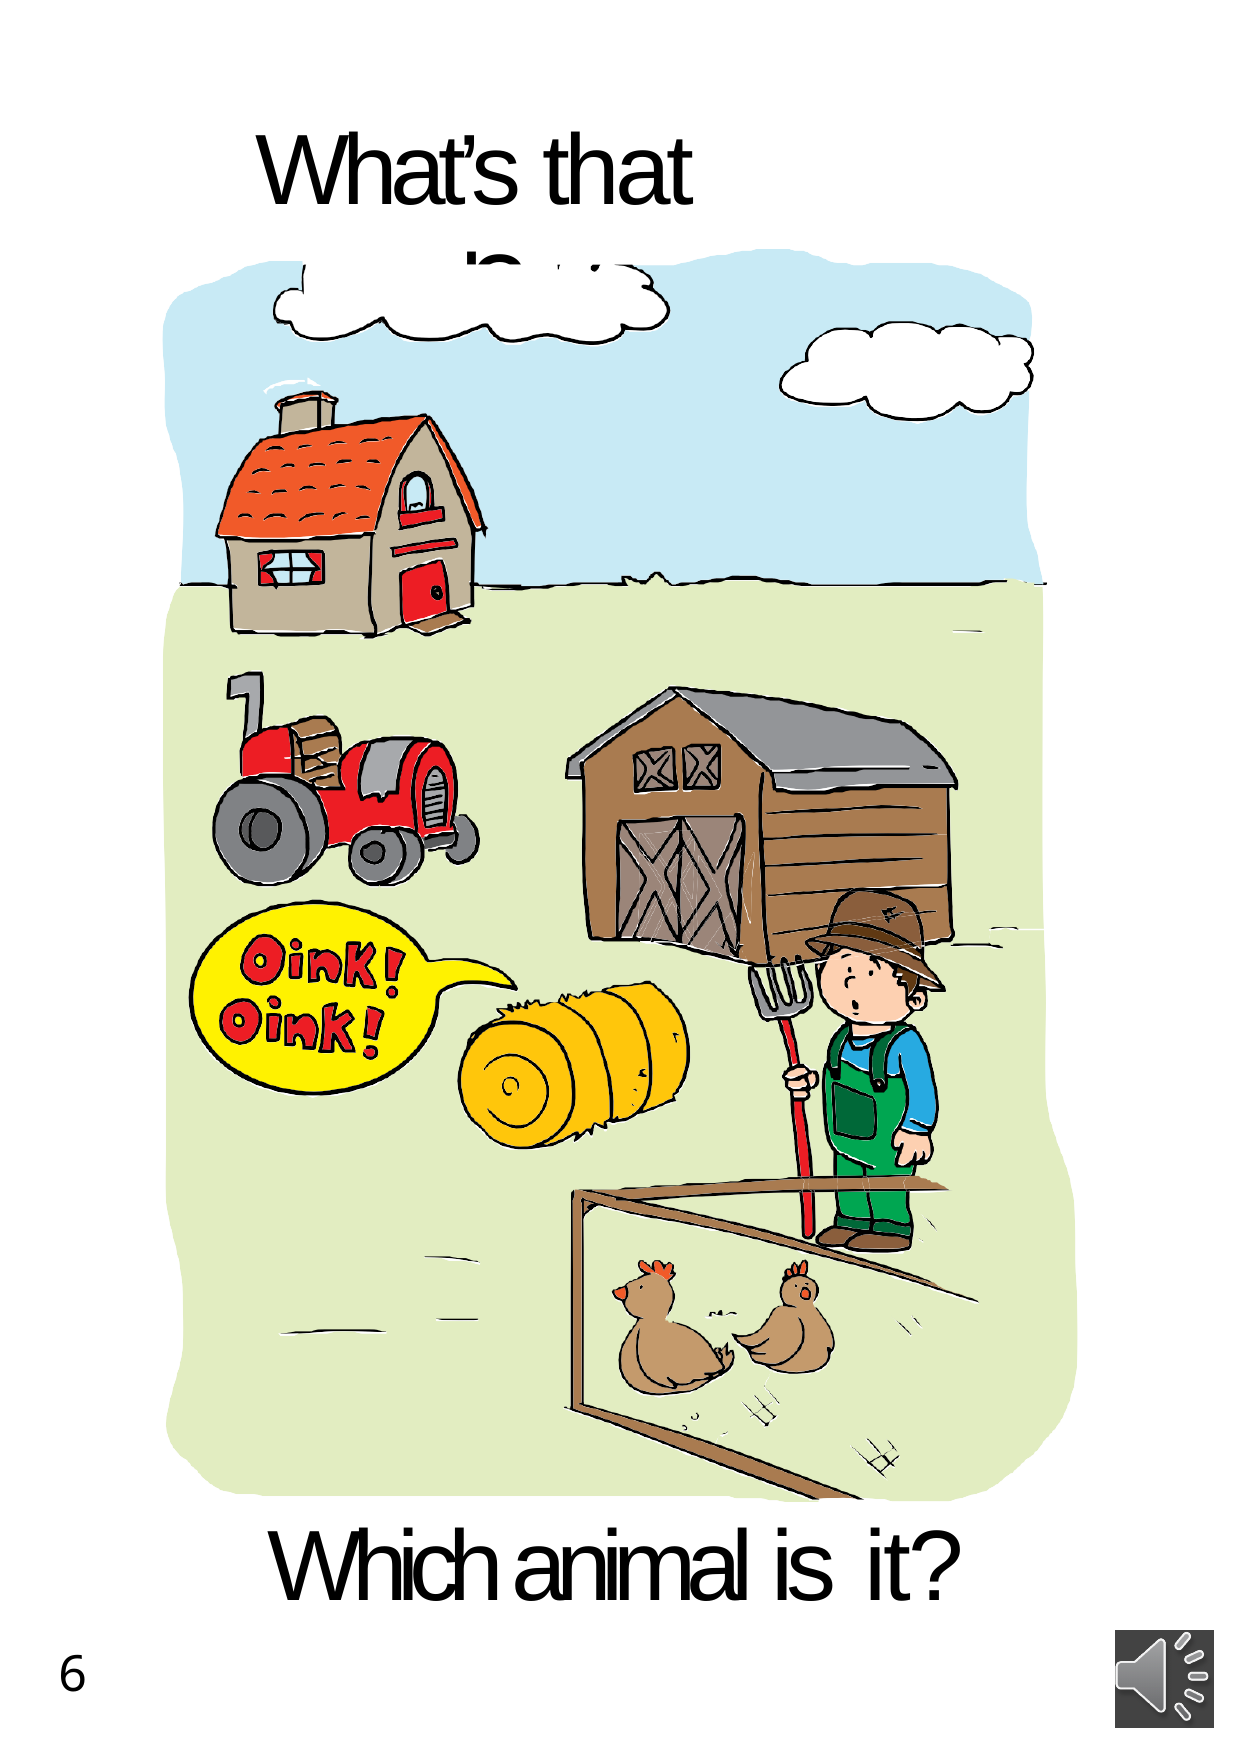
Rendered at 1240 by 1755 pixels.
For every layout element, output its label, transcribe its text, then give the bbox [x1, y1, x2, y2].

text_box [162, 249, 1078, 1502]
picture [1114, 1628, 1215, 1730]
text_box 6 [56, 1639, 87, 1702]
text_box Which animal is it? [265, 1502, 975, 1621]
text_box What’s that sound? [253, 102, 987, 249]
